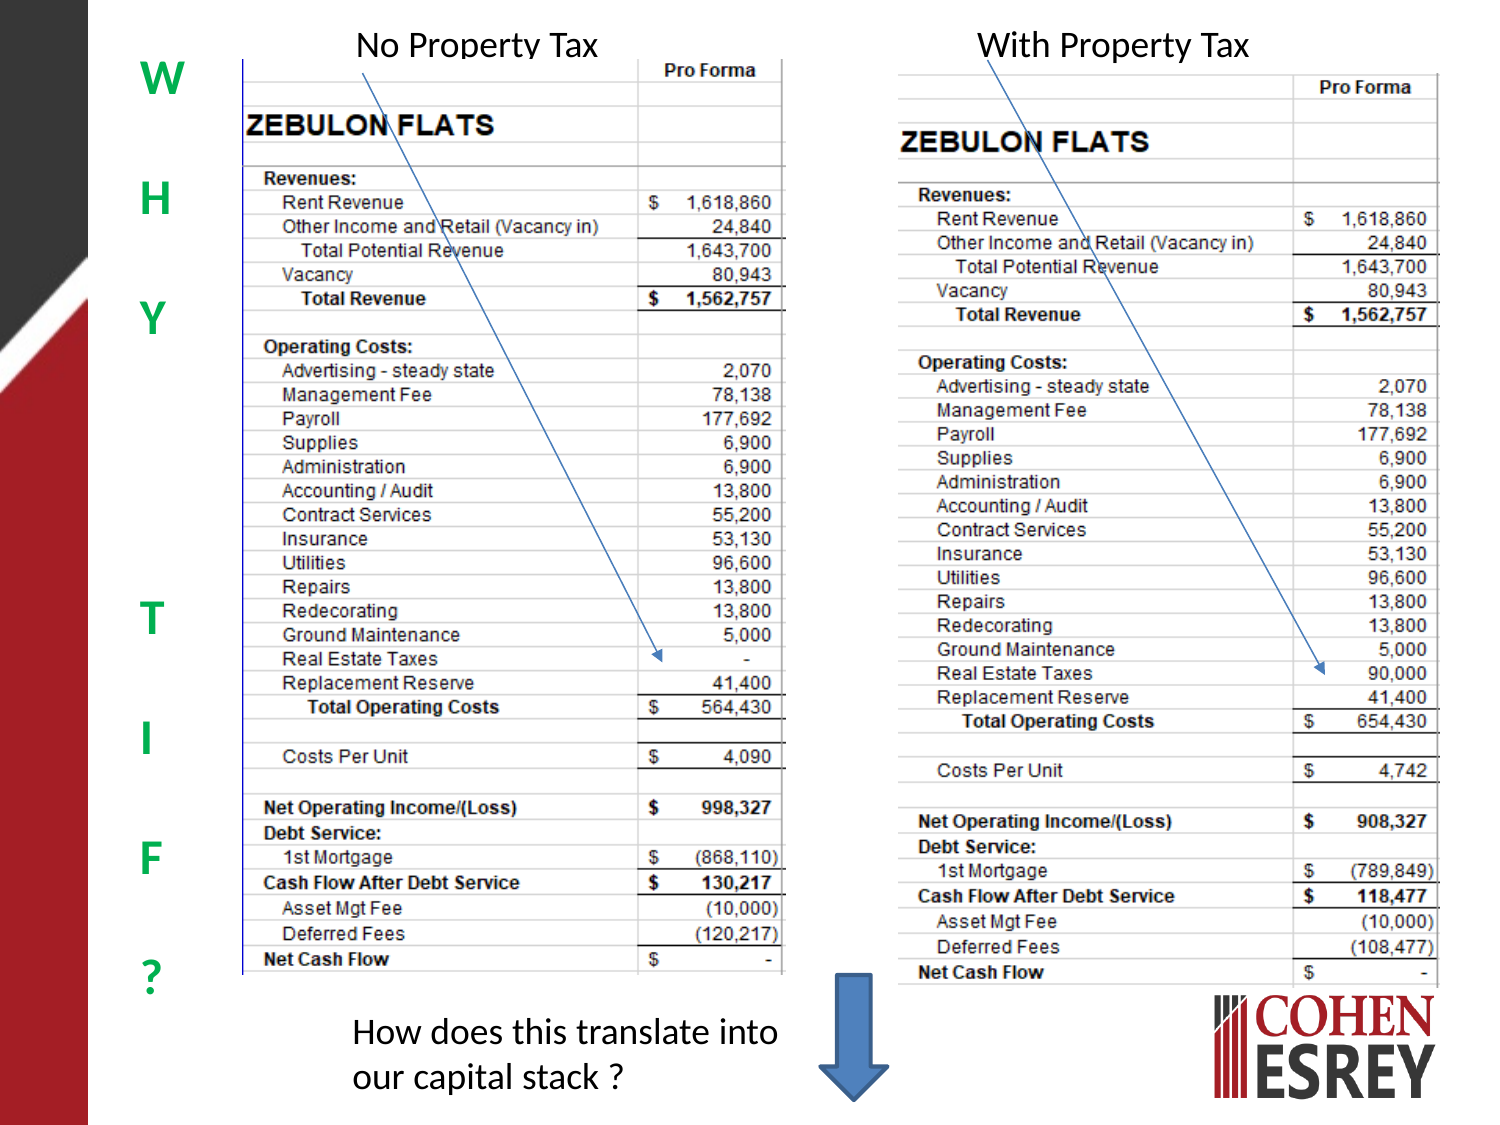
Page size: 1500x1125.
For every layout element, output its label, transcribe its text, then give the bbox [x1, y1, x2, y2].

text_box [362, 72, 663, 663]
text_box How does this translate into our capital stack ? [337, 999, 800, 1105]
text_box W H Y T I F ? [124, 37, 208, 1013]
text_box No Property Tax [341, 12, 692, 58]
text_box With Property Tax [962, 12, 1338, 71]
picture [0, 0, 88, 1125]
picture [898, 72, 1455, 1122]
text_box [987, 59, 1326, 676]
text_box [818, 972, 890, 1103]
picture [241, 59, 787, 975]
